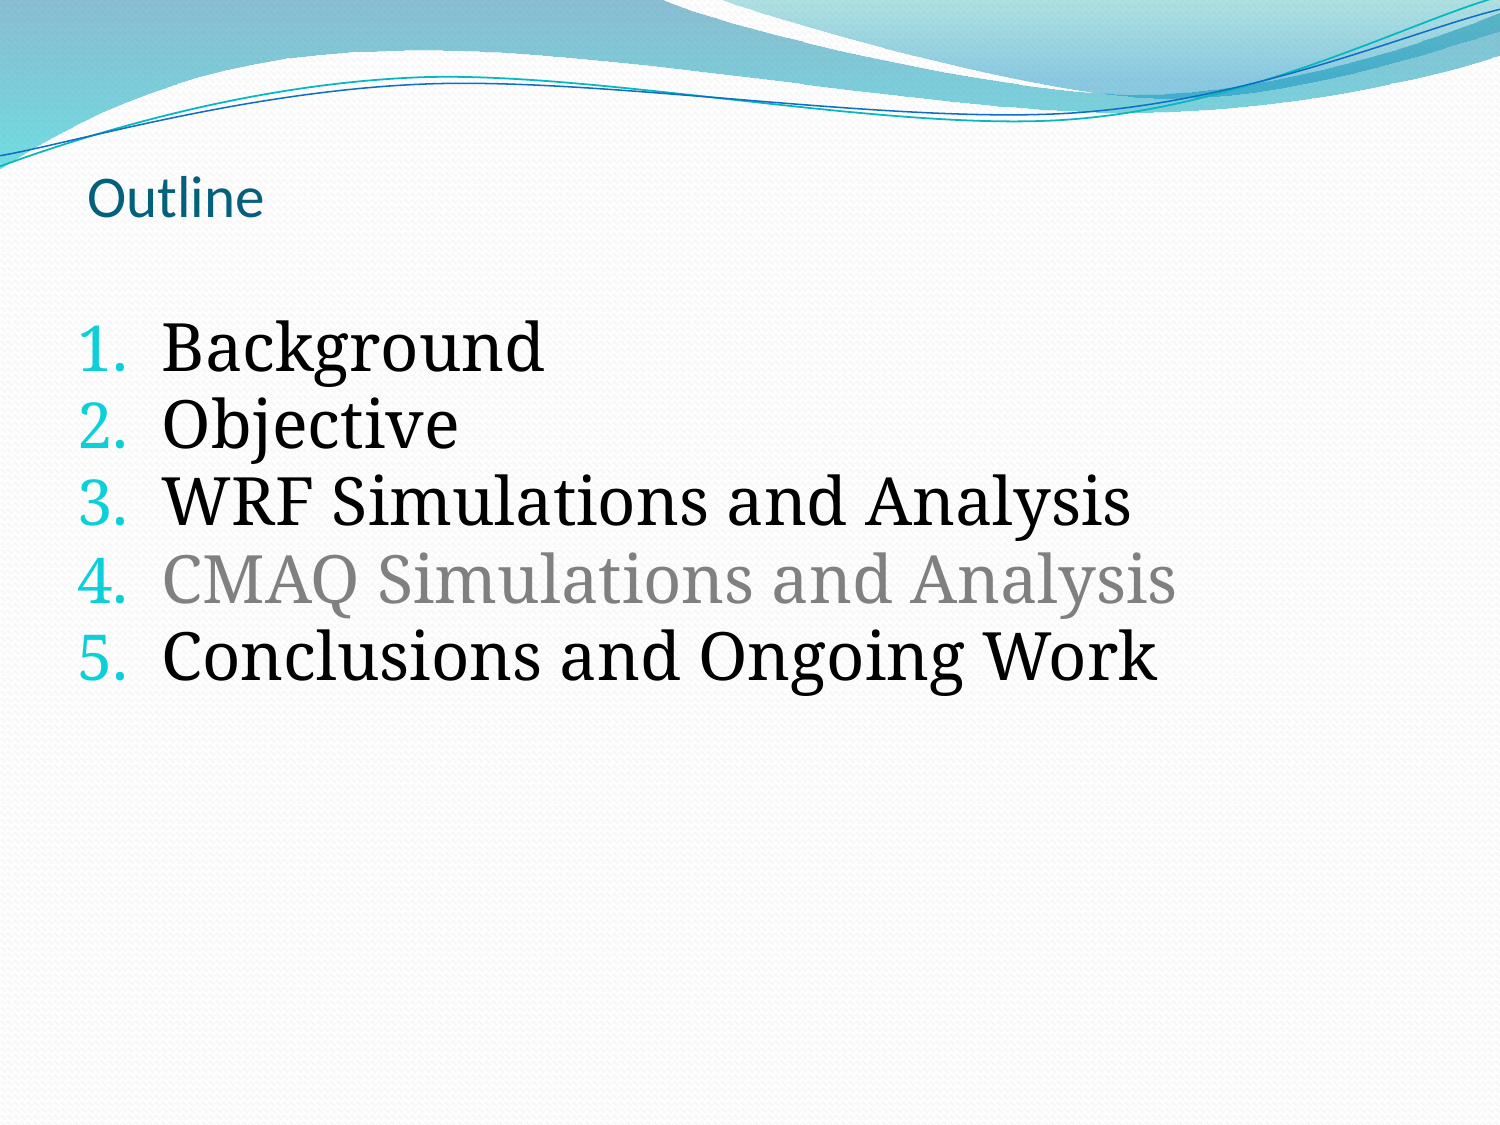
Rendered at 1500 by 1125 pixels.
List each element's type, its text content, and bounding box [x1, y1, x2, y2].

title Outline [87, 149, 1438, 288]
list Background Objective WRF Simulations and Analysis CMAQ Simulations and Analysis Conclusions and Ongoing Work [62, 312, 1450, 1025]
